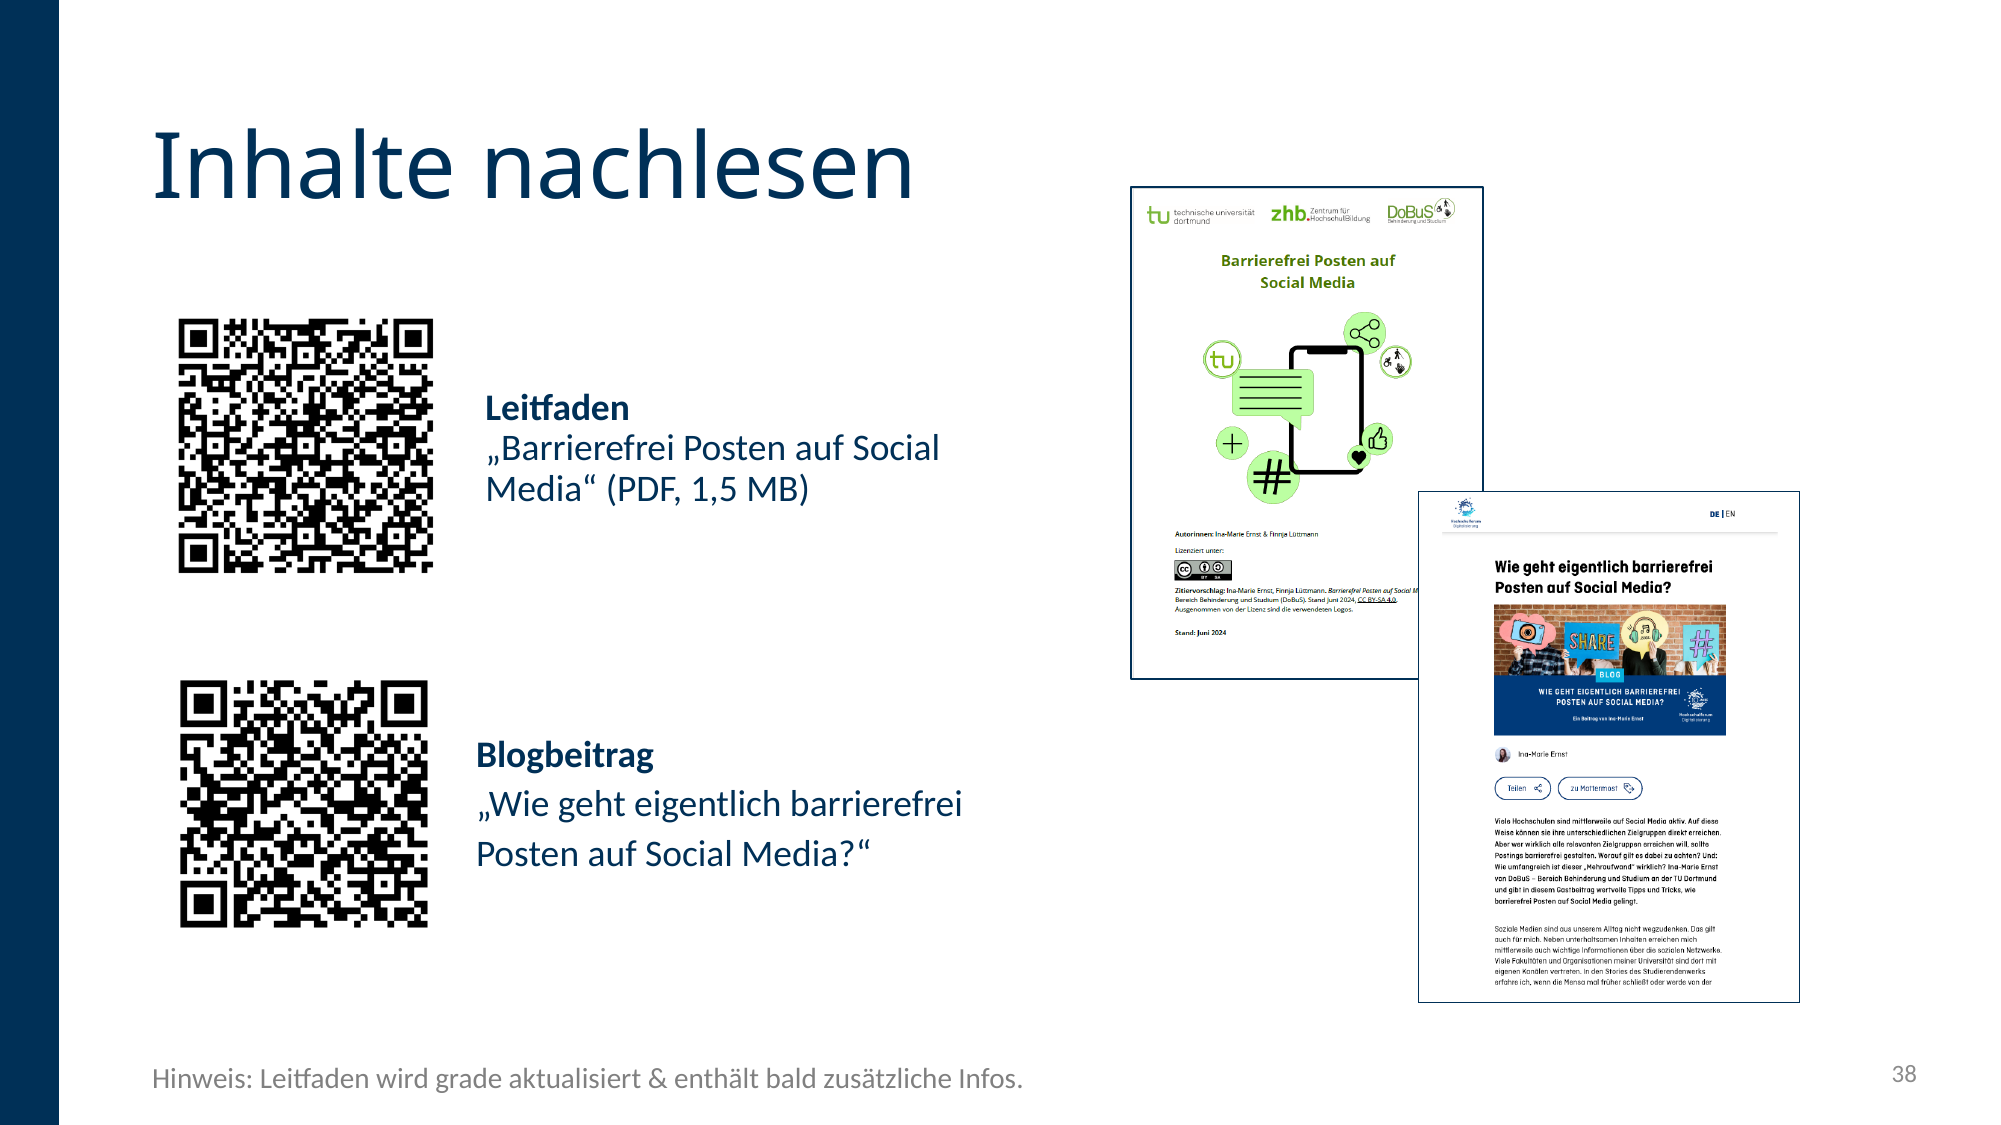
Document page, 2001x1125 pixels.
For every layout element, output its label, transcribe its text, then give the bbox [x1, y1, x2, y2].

list Leitfaden „Barrierefrei Posten auf Social Media“ (PDF, 1,5 MB) [476, 380, 1050, 527]
picture [1131, 188, 1800, 1003]
title Inhalte nachlesen [137, 59, 1933, 278]
text_box Hinweis: Leitfaden wird grade aktualisiert & enthält bald zusätzliche Infos. [137, 1052, 1050, 1102]
text_box Blogbeitrag „Wie geht eigentlich barrierefrei Posten auf Social Media?“ [471, 717, 1012, 891]
picture [137, 637, 471, 971]
slide_number 38 [1482, 1042, 1933, 1103]
picture [137, 277, 476, 616]
